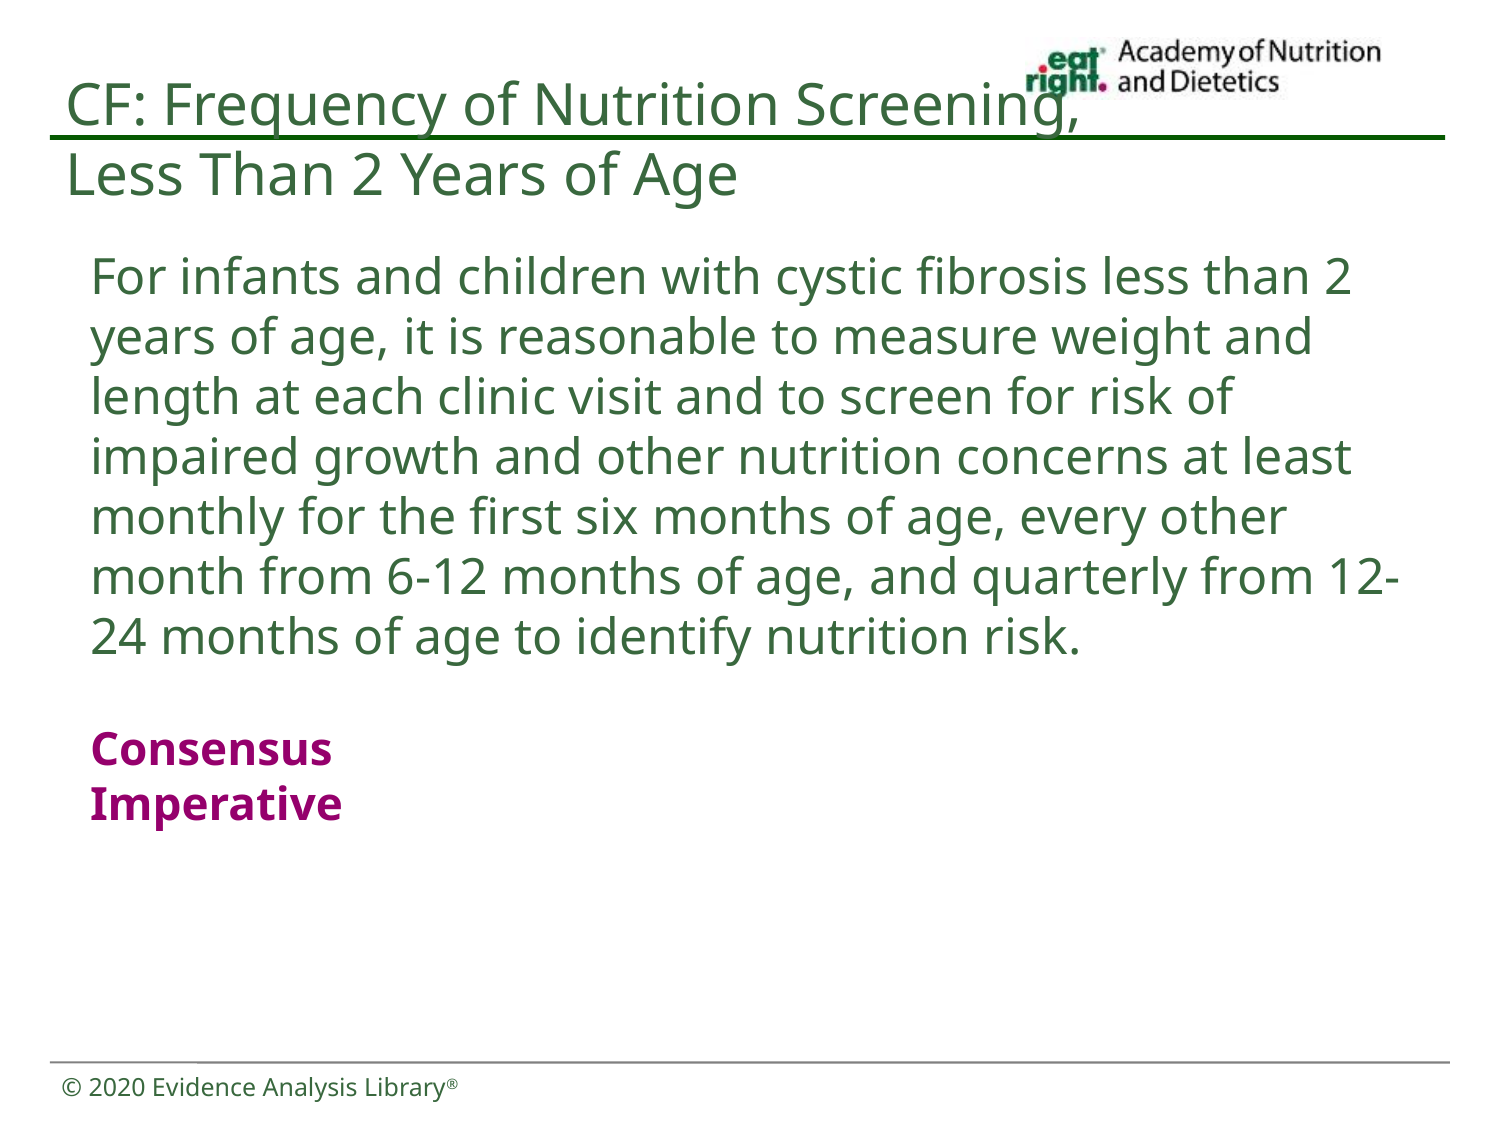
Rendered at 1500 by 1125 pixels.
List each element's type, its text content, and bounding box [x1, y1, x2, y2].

list For infants and children with cystic fibrosis less than 2 years of age, it is reasonable to measure weight and length at each clinic visit and to screen for risk of impaired growth and other nutrition concerns at least monthly for the first six months of age, every other month from 6-12 months of age, and quarterly from 12-24 months of age to identify nutrition risk. Consensus Imperative [75, 237, 1450, 985]
text_box © 2020 Evidence Analysis Library® [46, 1064, 474, 1109]
title CF: Frequency of Nutrition Screening, Less Than 2 Years of Age [50, 59, 1313, 216]
picture [1025, 37, 1382, 100]
